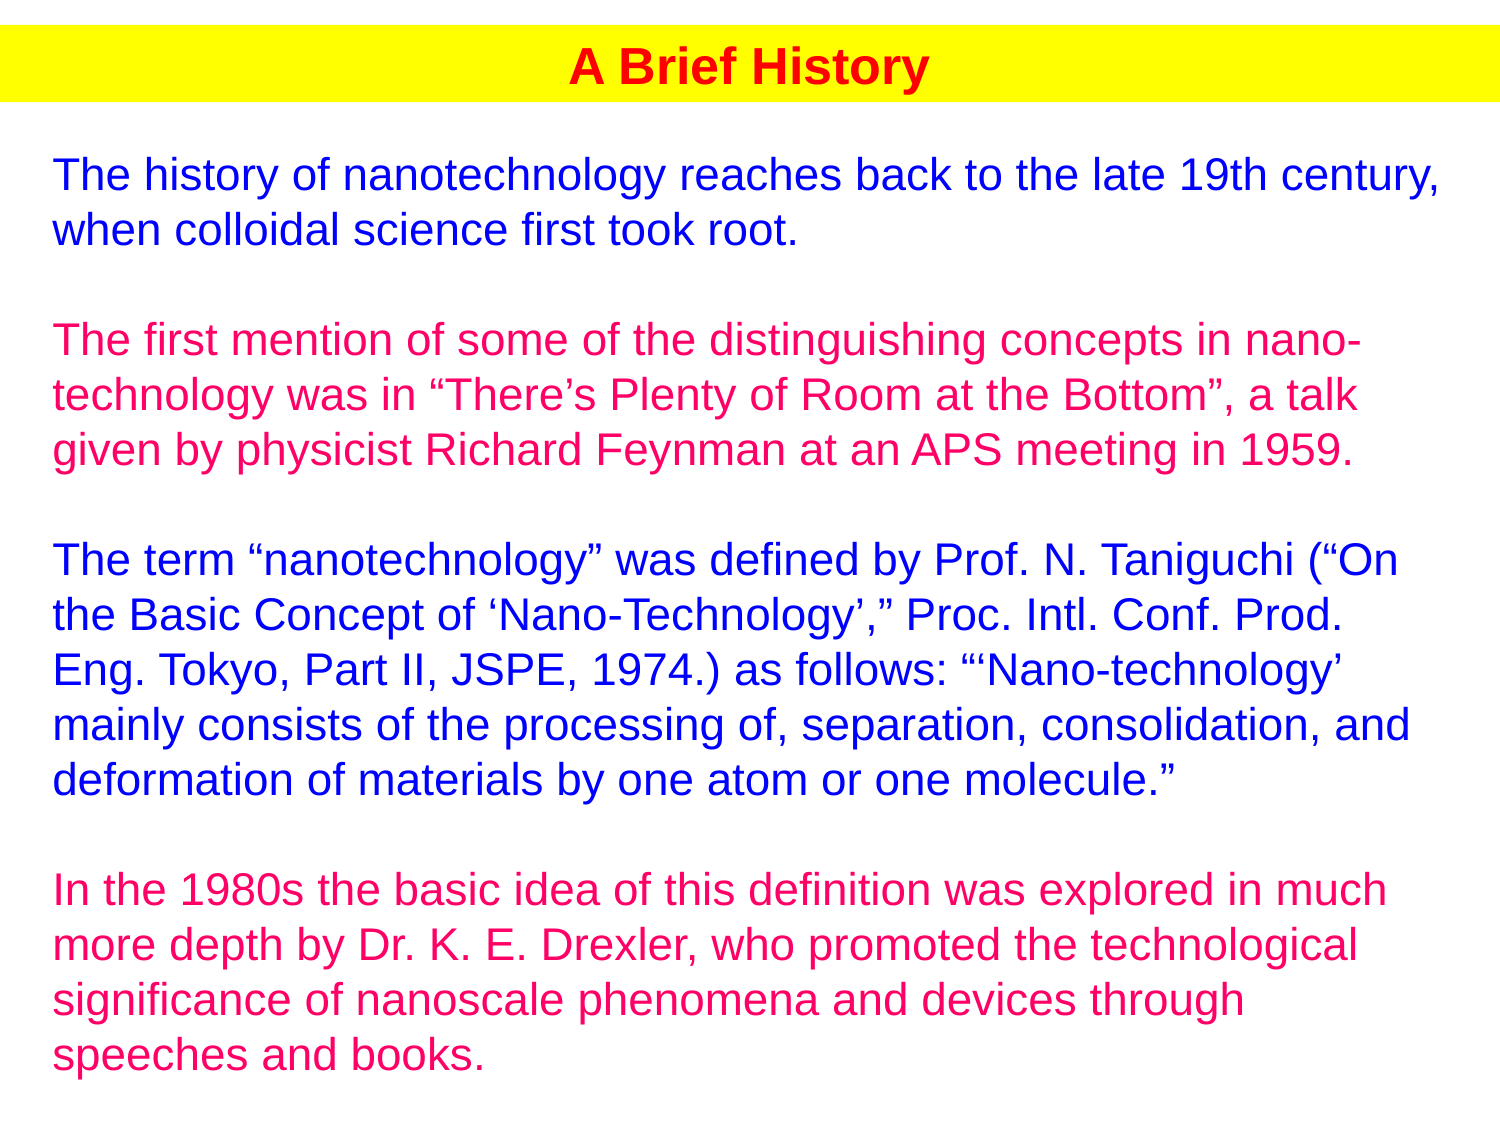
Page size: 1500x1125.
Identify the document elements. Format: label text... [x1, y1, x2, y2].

text_box The history of nanotechnology reaches back to the late 19th century, when colloidal science first took root. The first mention of some of the distinguishing concepts in nano-technology was in “There’s Plenty of Room at the Bottom”, a talk given by physicist Richard Feynman at an APS meeting in 1959. The term “nanotechnology” was defined by Prof. N. Taniguchi (“On the Basic Concept of ‘Nano-Technology’,” Proc. Intl. Conf. Prod. Eng. Tokyo, Part II, JSPE, 1974.) as follows: “‘Nano-technology’ mainly consists of the processing of, separation, consolidation, and deformation of materials by one atom or one molecule.” In the 1980s the basic idea of this definition was explored in much more depth by Dr. K. E. Drexler, who promoted the technological significance of nanoscale phenomena and devices through speeches and books. [37, 137, 1463, 1087]
text_box A Brief History [0, 24, 1500, 103]
